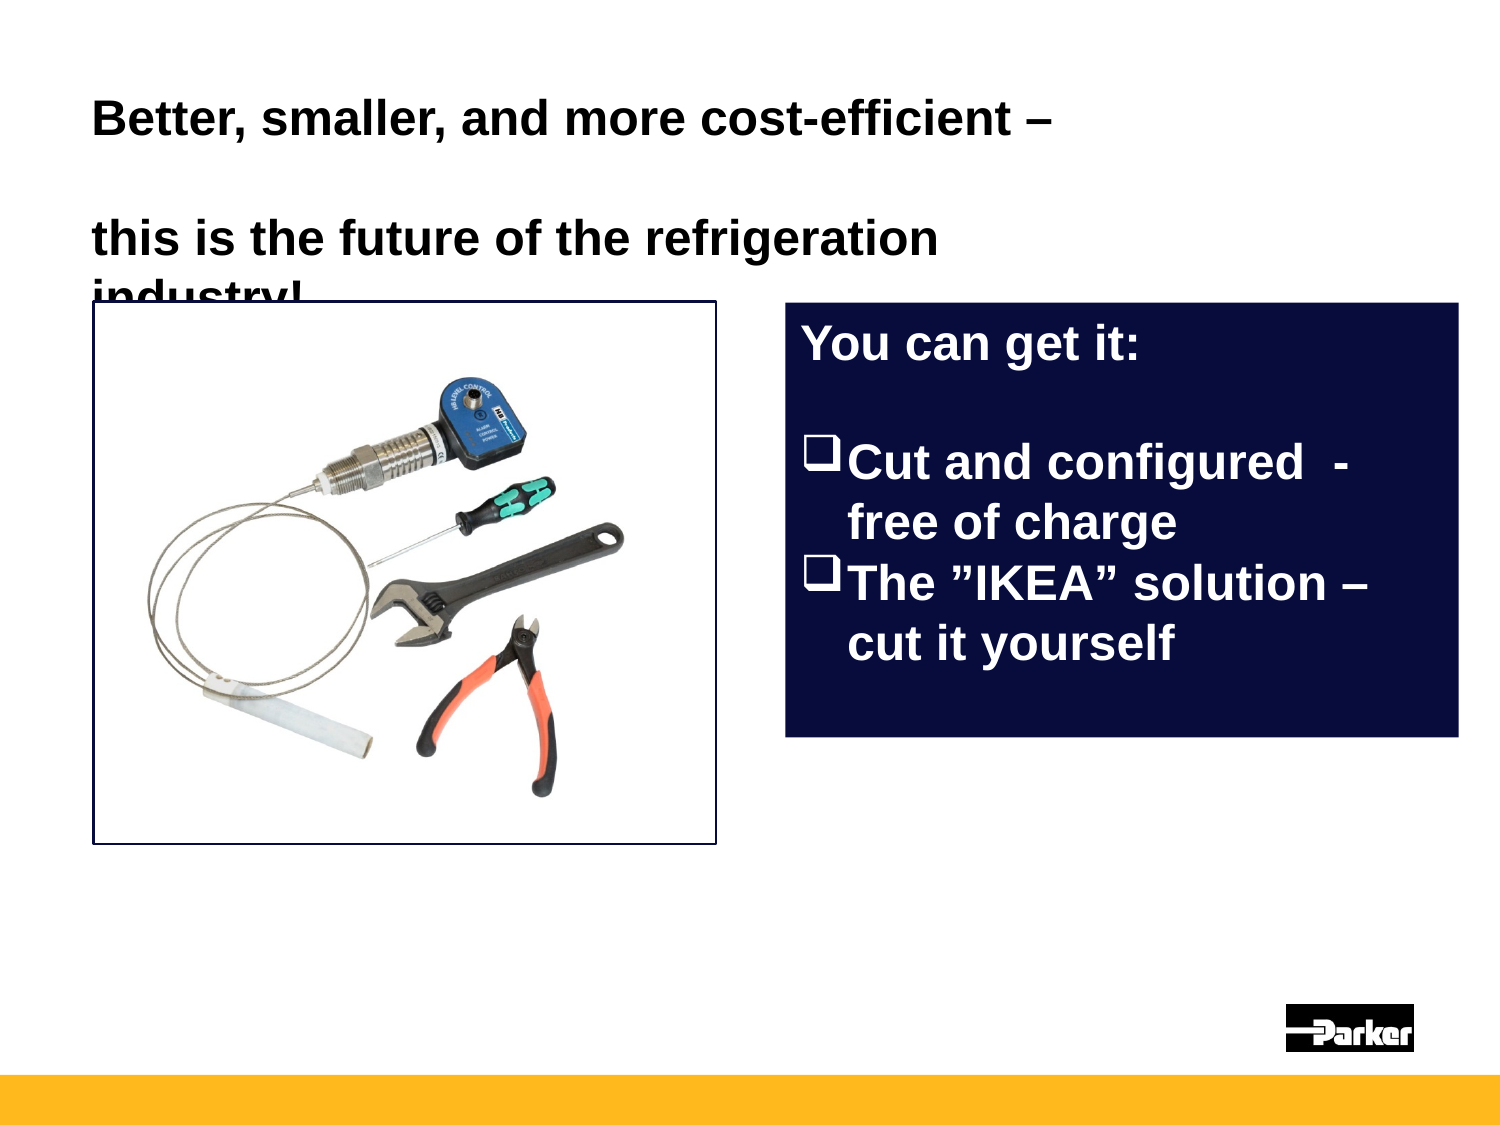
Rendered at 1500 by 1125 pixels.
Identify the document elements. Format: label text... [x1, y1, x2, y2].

text_box You can get it: Cut and configured - free of charge The ”IKEA” solution – cut it yourself [785, 302, 1459, 738]
picture [94, 302, 715, 843]
text_box Better, smaller, and more cost-efficient – this is the future of the refrigeration industry! [76, 78, 1069, 333]
picture [1286, 1004, 1414, 1052]
